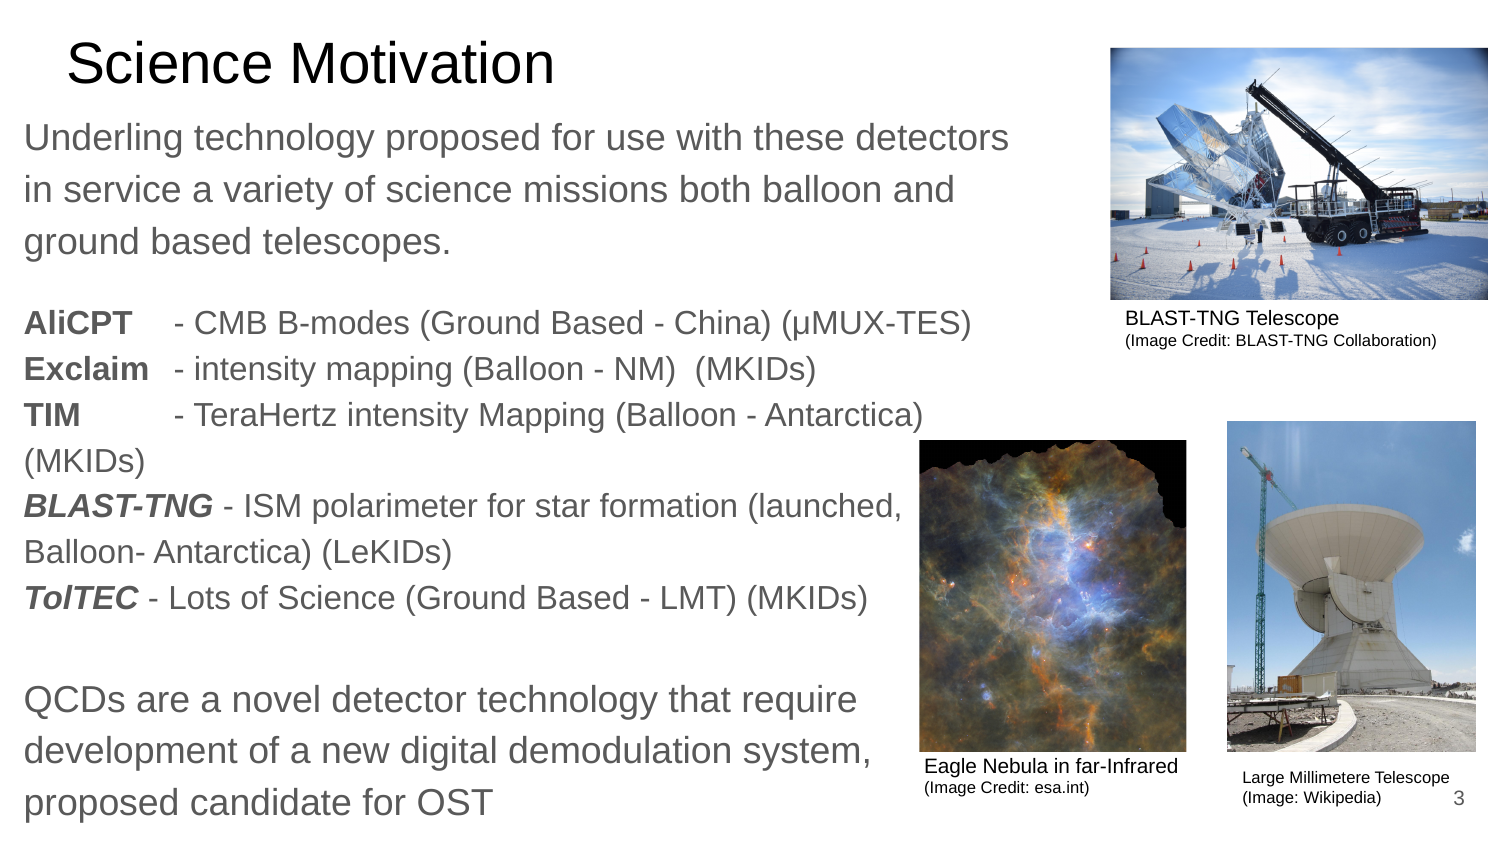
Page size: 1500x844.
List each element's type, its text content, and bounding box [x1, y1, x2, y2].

text_box Large Millimetere Telescope (Image: Wikipedia) [1227, 760, 1476, 817]
text_box Eagle Nebula in far-Infrared (Image Credit: esa.int) [909, 737, 1197, 806]
picture [919, 439, 1187, 753]
picture [1227, 421, 1476, 753]
title Science Motivation [51, 10, 1449, 105]
text_box BLAST-TNG Telescope (Image Credit: BLAST-TNG Collaboration) [1110, 306, 1488, 355]
list Underling technology proposed for use with these detectors in service a variety of science missions both balloon and ground based telescopes. AliCPT - CMB B-modes (Ground Based - China) (μMUX-TES) Exclaim - intensity mapping (Balloon - NM) (MKIDs) TIM - TeraHertz intensity Mapping (Balloon - Antarctica) (MKIDs) BLAST-TNG - ISM polarimeter for star formation (launched, Balloon- Antarctica) (LeKIDs) TolTEC - Lots of Science (Ground Based - LMT) (MKIDs) QCDs are a novel detector technology that require development of a new digital demodulation system, proposed candidate for OST [8, 91, 1037, 653]
picture [1109, 47, 1488, 300]
slide_number ‹#› [1389, 764, 1480, 830]
